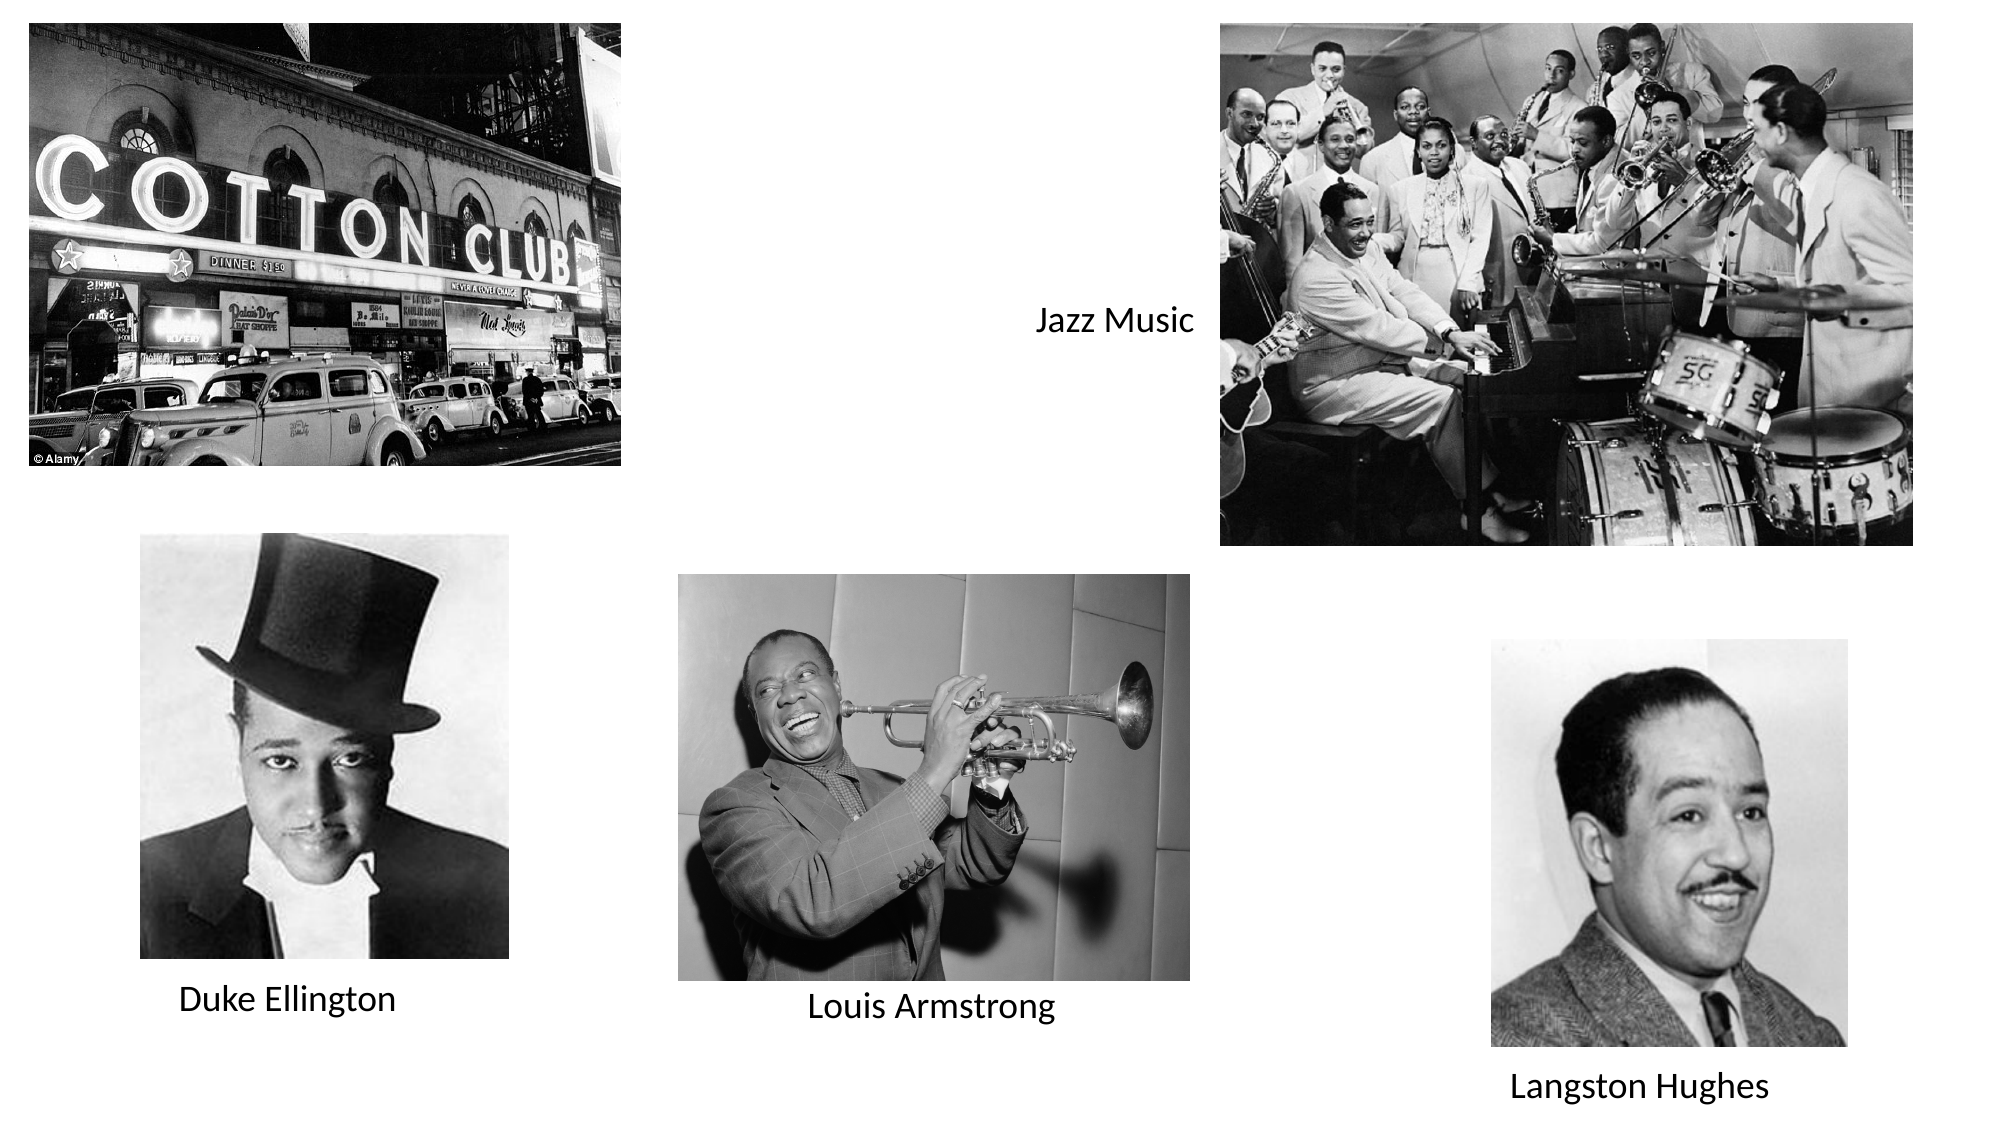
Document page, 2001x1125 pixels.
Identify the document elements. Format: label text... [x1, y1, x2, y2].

text_box Louis Armstrong [792, 981, 1161, 1012]
picture [1490, 639, 1848, 1047]
picture [140, 533, 509, 960]
text_box Duke Ellington [164, 959, 553, 1019]
text_box Jazz Music [1021, 287, 1220, 348]
picture [29, 23, 621, 466]
picture [677, 574, 1190, 981]
picture [1220, 23, 1913, 546]
text_box Langston Hughes [1495, 1047, 1843, 1092]
